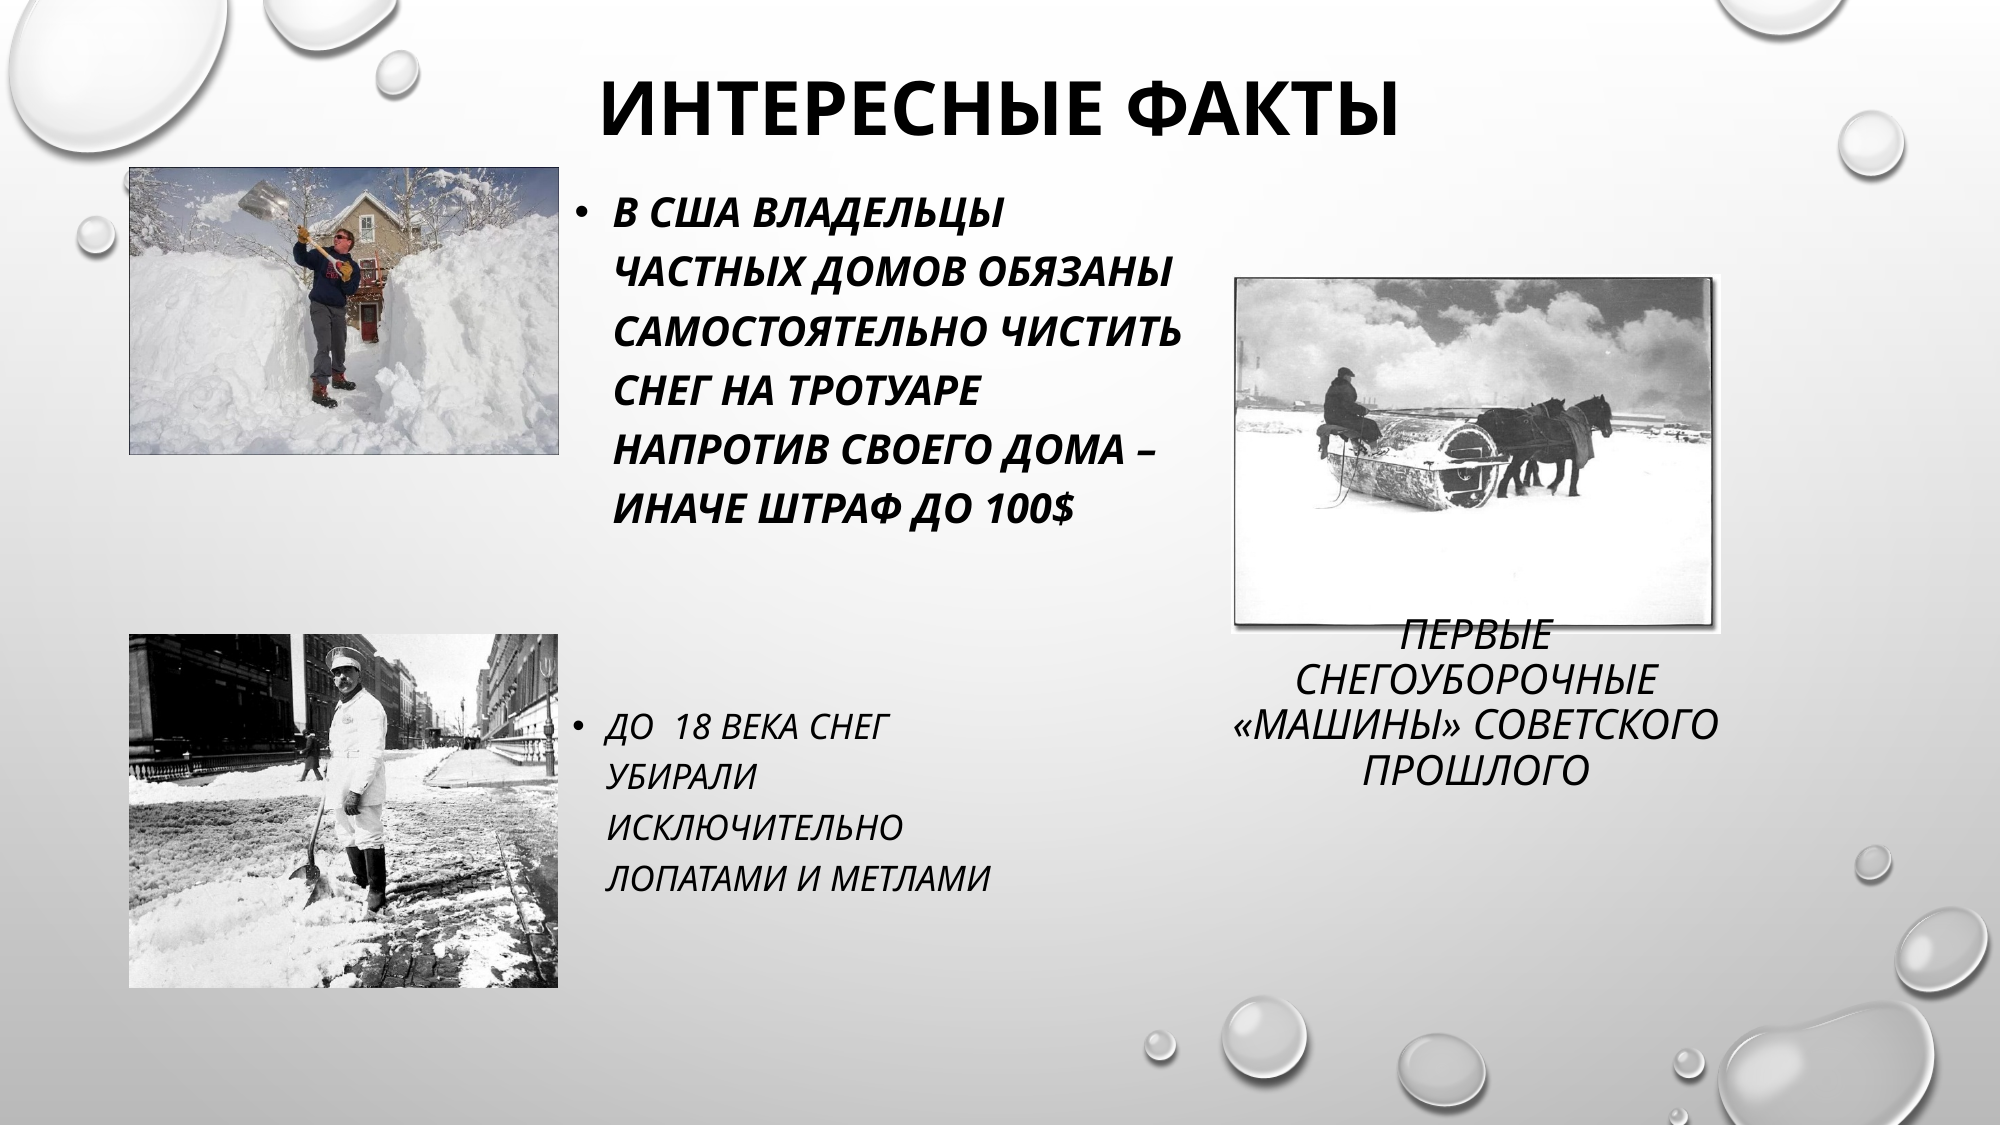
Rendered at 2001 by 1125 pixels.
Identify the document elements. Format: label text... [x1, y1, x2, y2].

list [128, 167, 559, 455]
text_box До 18 века снег убирали исключительно лопатами и метлами [557, 633, 1026, 908]
title Интересные факты [485, 54, 1515, 168]
text_box В США владельцы частных домов обязаны самостоятельно чистить снег на тротуаре напротив своего дома – иначе штраф до 100$ [559, 145, 1201, 555]
picture [0, 0, 2000, 1125]
text_box Первые снегоуборочные «машины» советского прошлого [1200, 596, 1752, 811]
